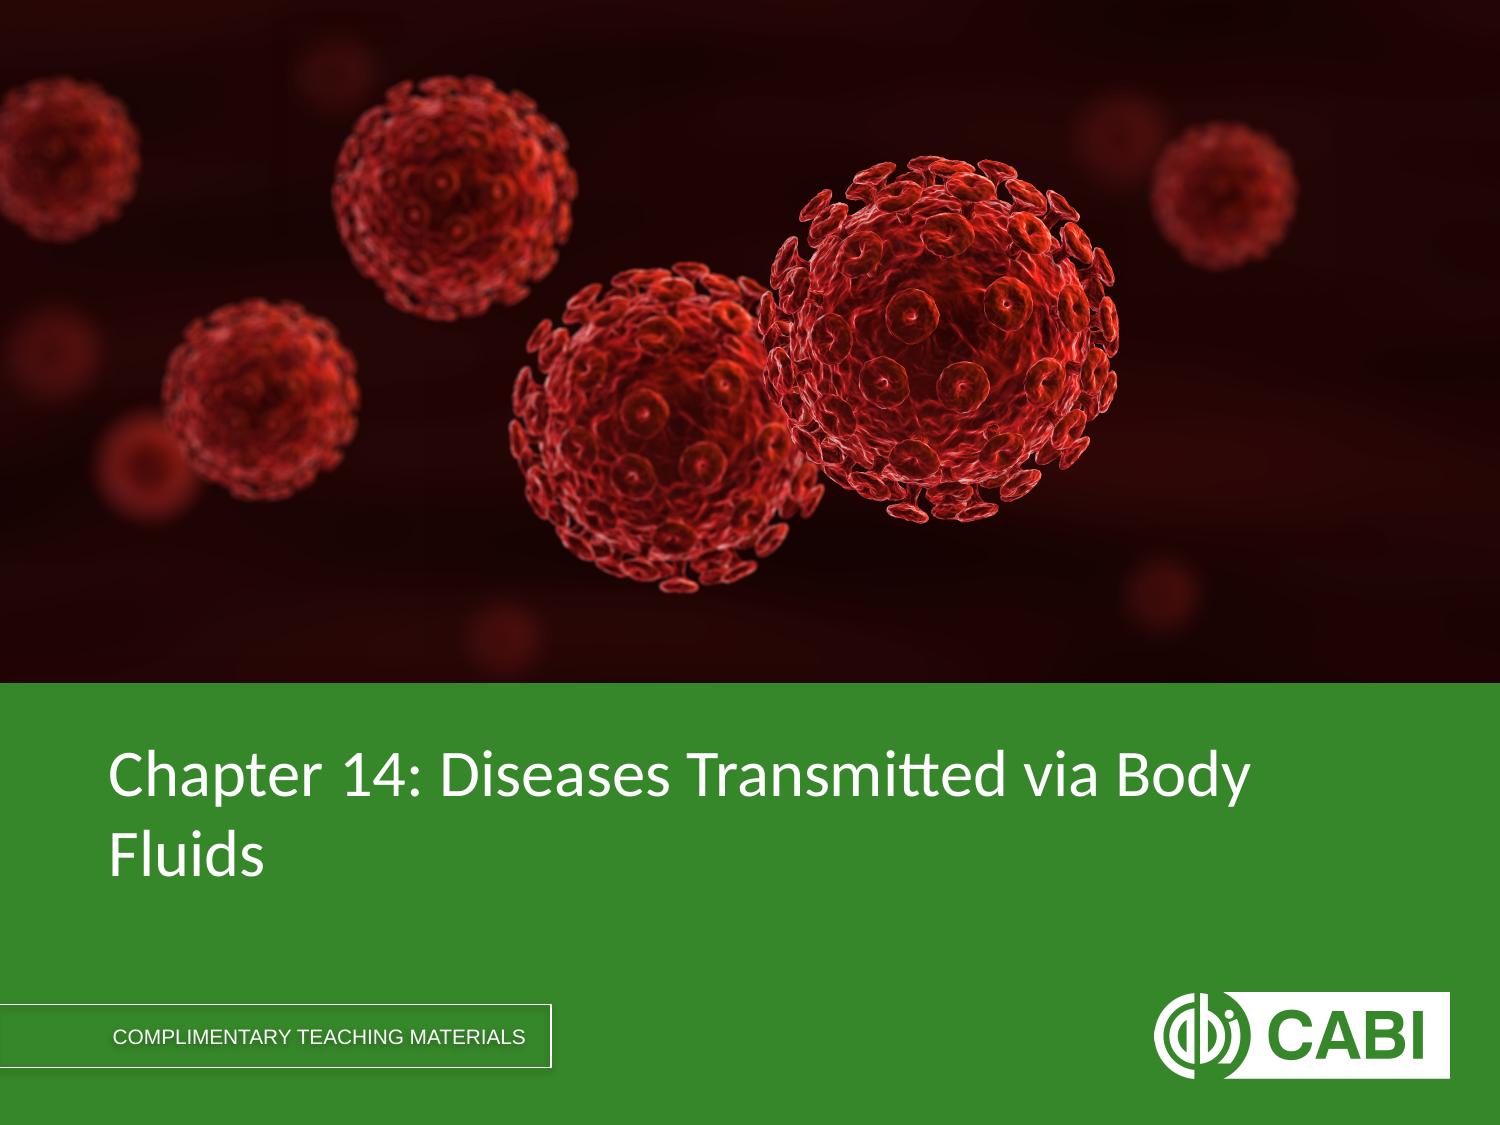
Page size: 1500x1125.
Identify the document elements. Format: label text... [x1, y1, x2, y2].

subtitle Chapter 14: Diseases Transmitted via Body Fluids [93, 722, 1369, 833]
picture [0, 0, 1500, 683]
picture [1154, 992, 1450, 1079]
